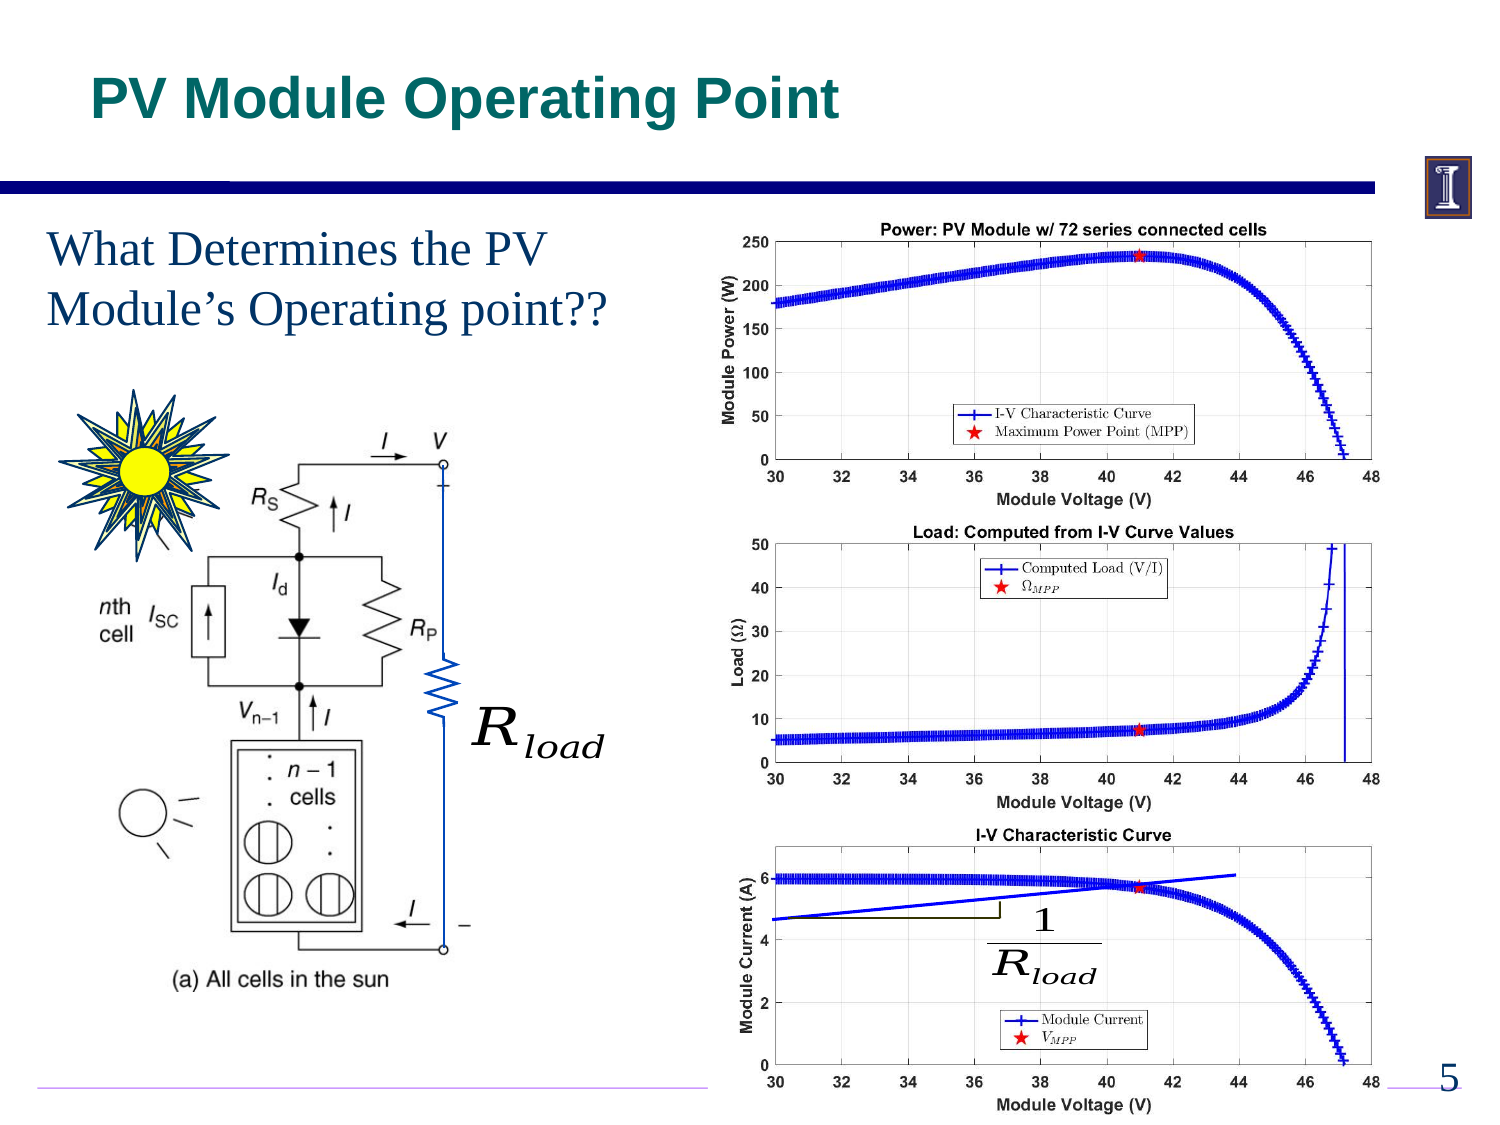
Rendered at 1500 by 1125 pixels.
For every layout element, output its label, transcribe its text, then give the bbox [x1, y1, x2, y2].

slide_number 4 [1391, 1037, 1476, 1113]
picture [1424, 156, 1472, 219]
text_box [58, 389, 500, 992]
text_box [423, 462, 1237, 990]
title PV Module Operating Point [74, 12, 1388, 188]
text_box What Determines the PV Module’s Operating point?? [31, 208, 657, 343]
picture [707, 199, 1388, 1125]
